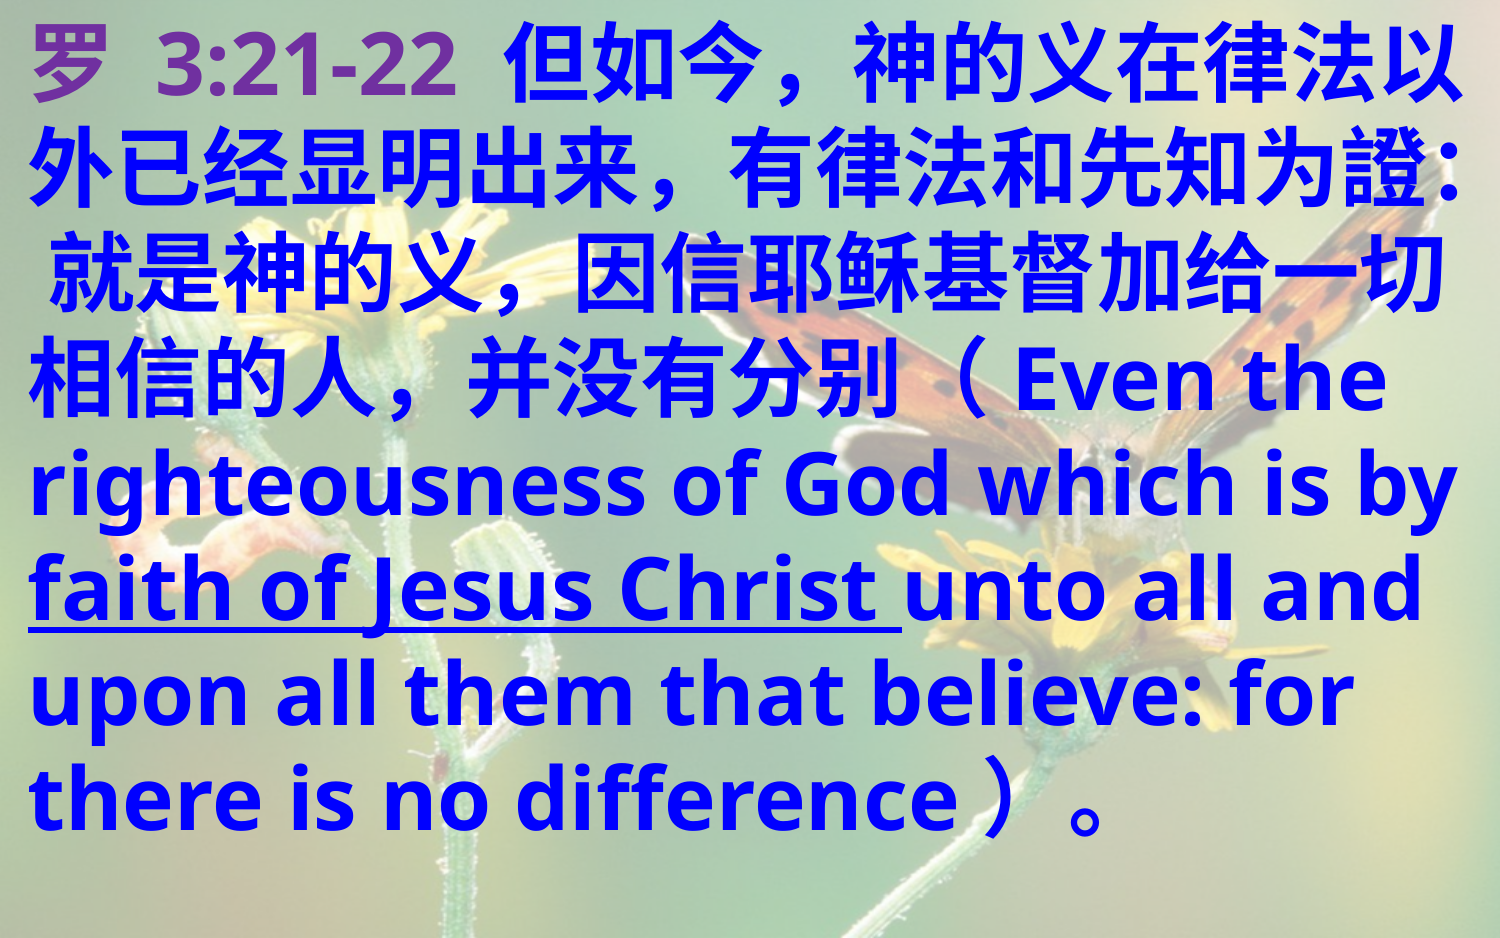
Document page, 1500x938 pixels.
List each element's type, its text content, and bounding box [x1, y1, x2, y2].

text_box 罗 3:21-22 但如今，神的义在律法以外已经显明出来，有律法和先知为證： 就是神的义，因信耶稣基督加给一切相信的人，并没有分别（Even the righteousness of God which is by faith of Jesus Christ unto all and upon all them that believe: for there is no difference）。 [12, 0, 1488, 619]
